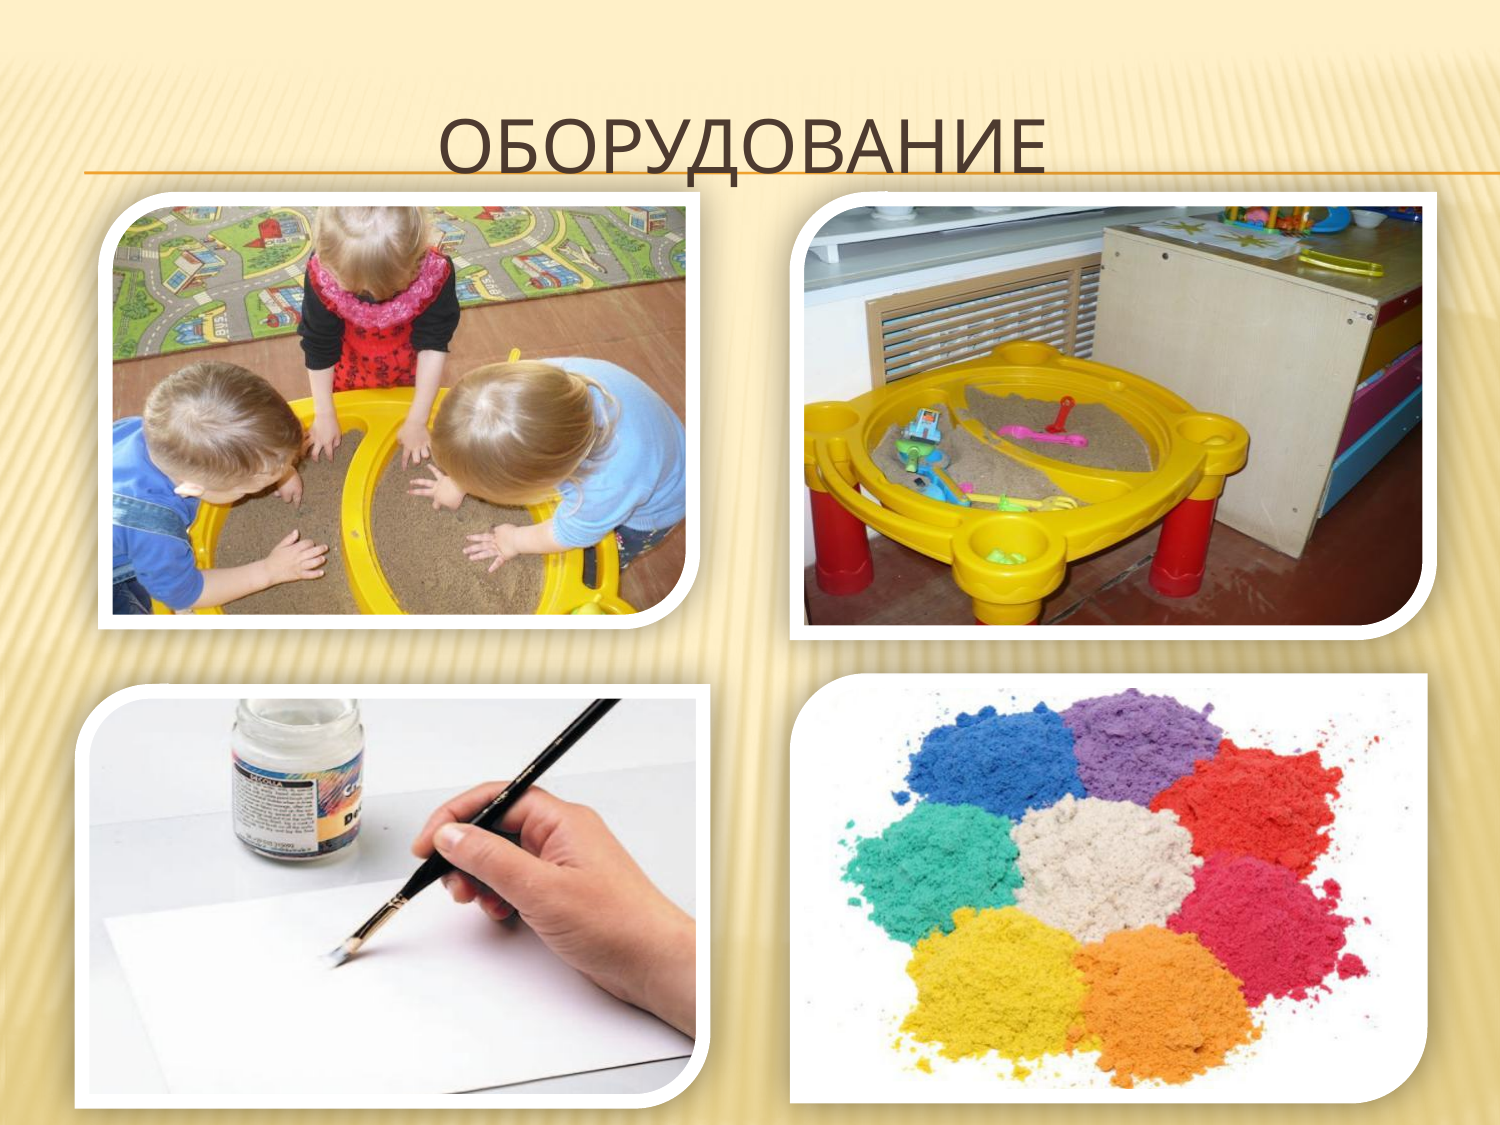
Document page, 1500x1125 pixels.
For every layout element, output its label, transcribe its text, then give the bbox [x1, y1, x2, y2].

picture [796, 680, 1421, 1097]
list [105, 198, 694, 623]
picture [796, 198, 1430, 633]
title Оборудование [50, 75, 1475, 213]
picture [81, 691, 704, 1102]
